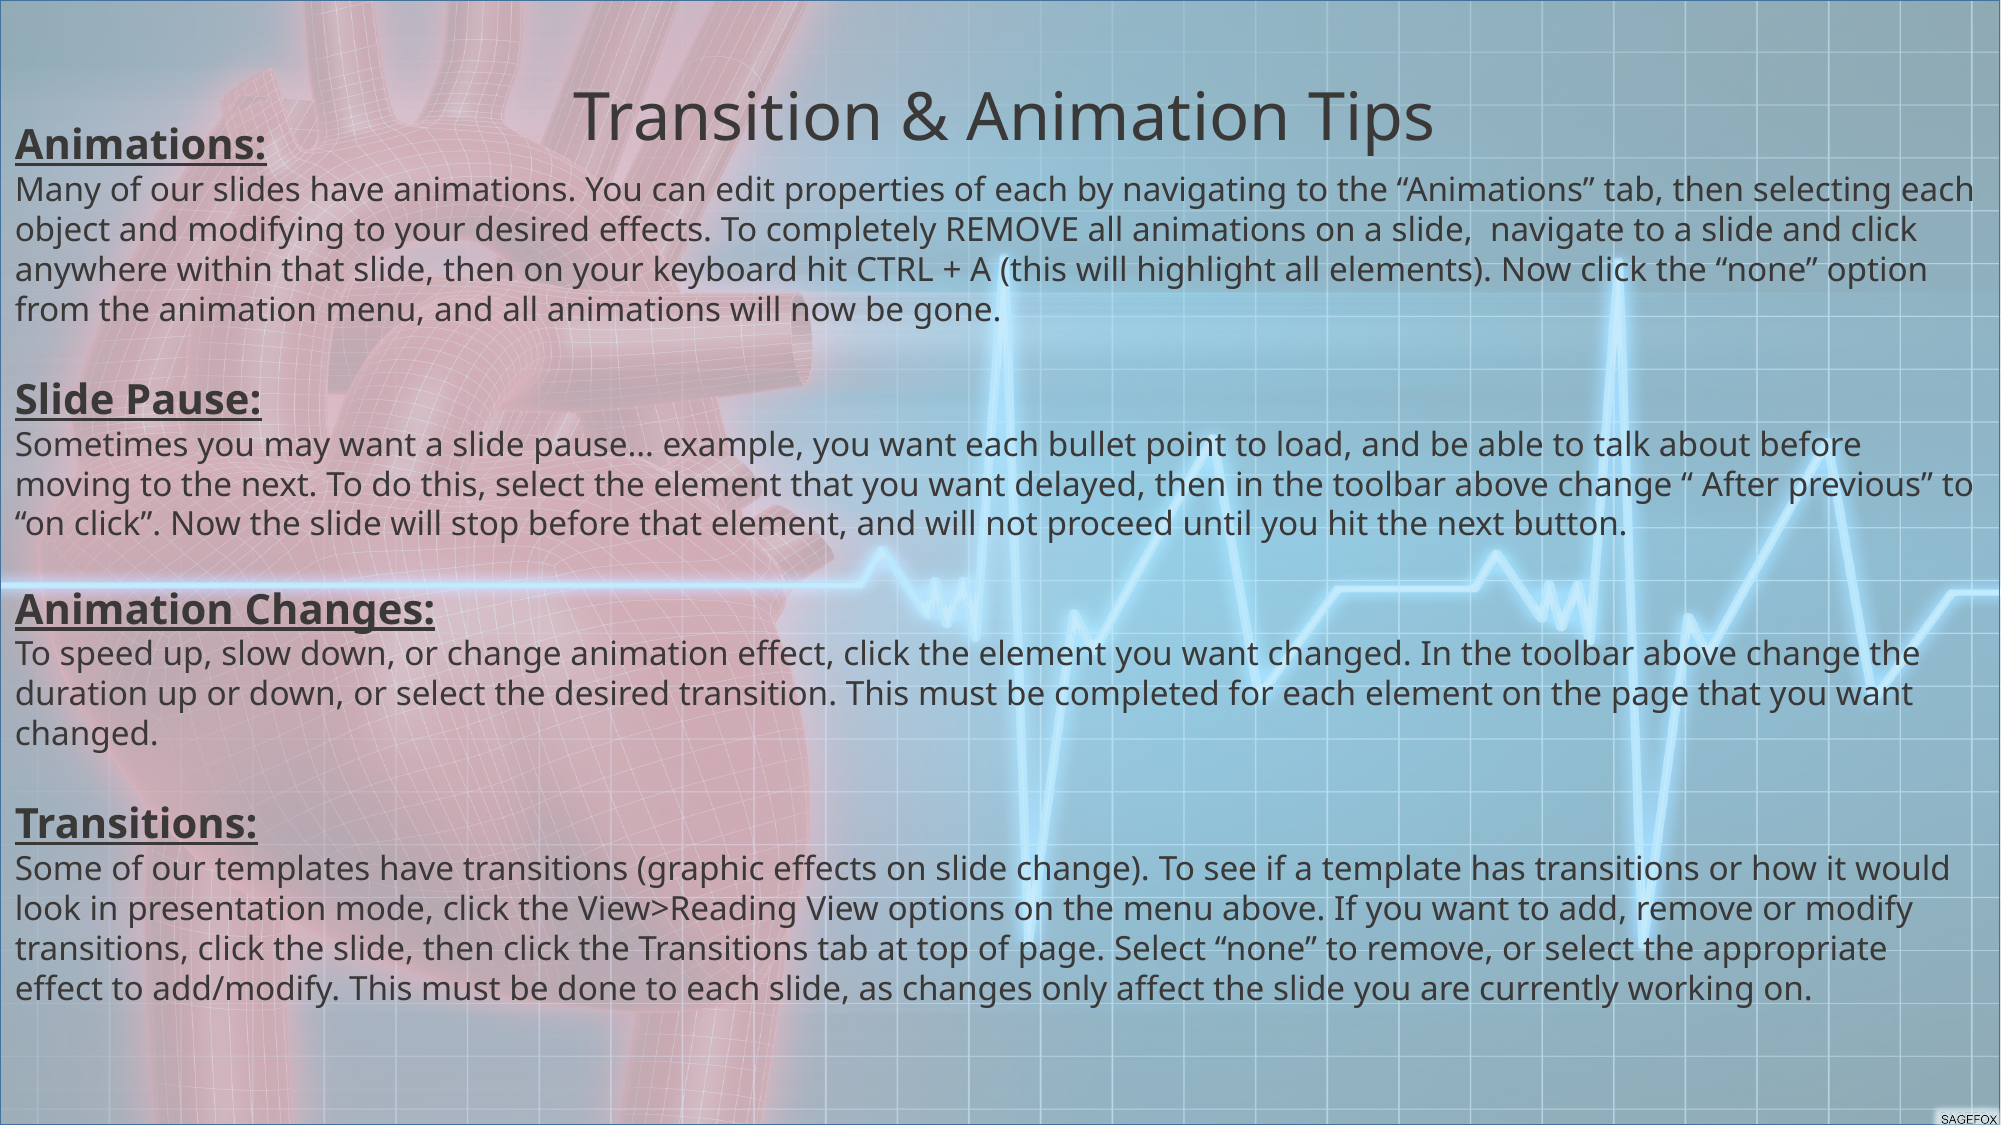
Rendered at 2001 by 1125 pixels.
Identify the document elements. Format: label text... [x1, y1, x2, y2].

text_box Animations: Many of our slides have animations. You can edit properties of each by navigating to the “Animations” tab, then selecting each object and modifying to your desired effects. To completely REMOVE all animations on a slide, navigate to a slide and click anywhere within that slide, then on your keyboard hit CTRL + A (this will highlight all elements). Now click the “none” option from the animation menu, and all animations will now be gone. Slide Pause: Sometimes you may want a slide pause… example, you want each bullet point to load, and be able to talk about before moving to the next. To do this, select the element that you want delayed, then in the toolbar above change “ After previous” to “on click”. Now the slide will stop before that element, and will not proceed until you hit the next button. Animation Changes: To speed up, slow down, or change animation effect, click the element you want changed. In the toolbar above change the duration up or down, or select the desired transition. This must be completed for each element on the page that you want changed. Transitions: Some of our templates have transitions (graphic effects on slide change). To see if a template has transitions or how it would look in presentation mode, click the View>Reading View options on the menu above. If you want to add, remove or modify transitions, click the slide, then click the Transitions tab at top of page. Select “none” to remove, or select the appropriate effect to add/modify. This must be done to each slide, as changes only affect the slide you are currently working on. [0, 0, 2000, 1125]
picture [1938, 1114, 1999, 1125]
title Transition & Animation Tips [477, 59, 1532, 177]
